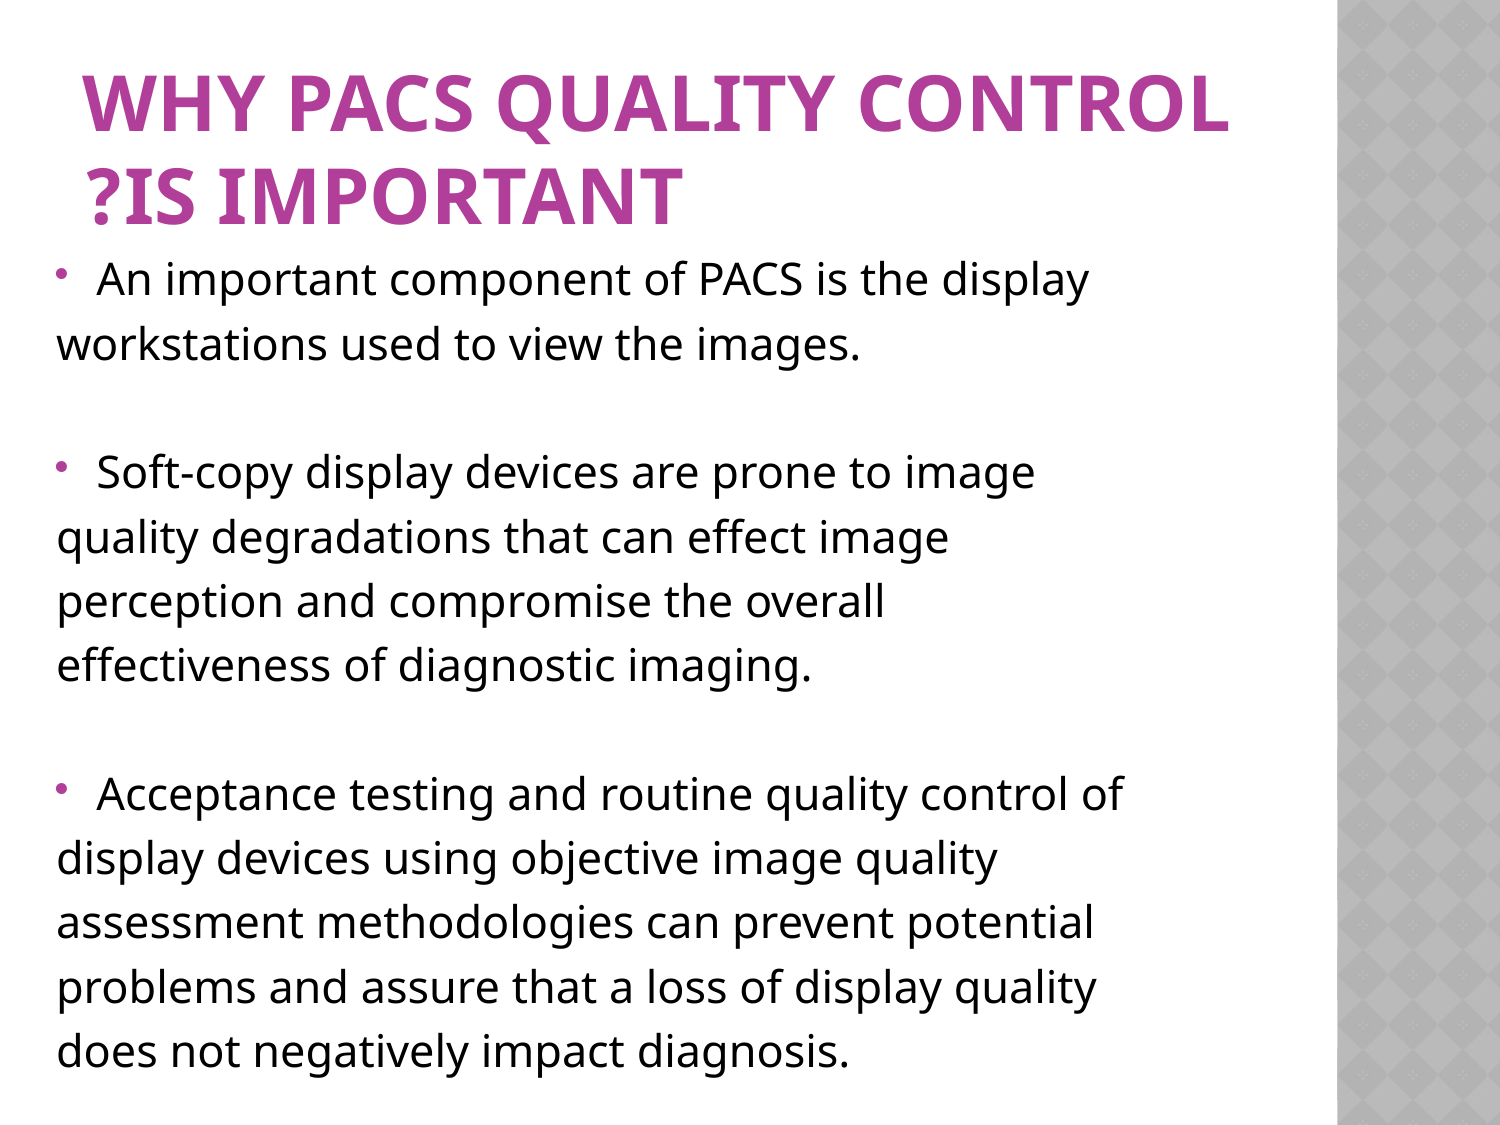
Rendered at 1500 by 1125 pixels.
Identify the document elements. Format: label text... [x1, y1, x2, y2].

title Why PACS quality control is important? [75, 52, 1263, 240]
list An important component of PACS is the display workstations used to view the images. Soft-copy display devices are prone to image quality degradations that can effect image perception and compromise the overall effectiveness of diagnostic imaging. Acceptance testing and routine quality control of display devices using objective image quality assessment methodologies can prevent potential problems and assure that a loss of display quality does not negatively impact diagnosis. [41, 243, 1425, 1094]
